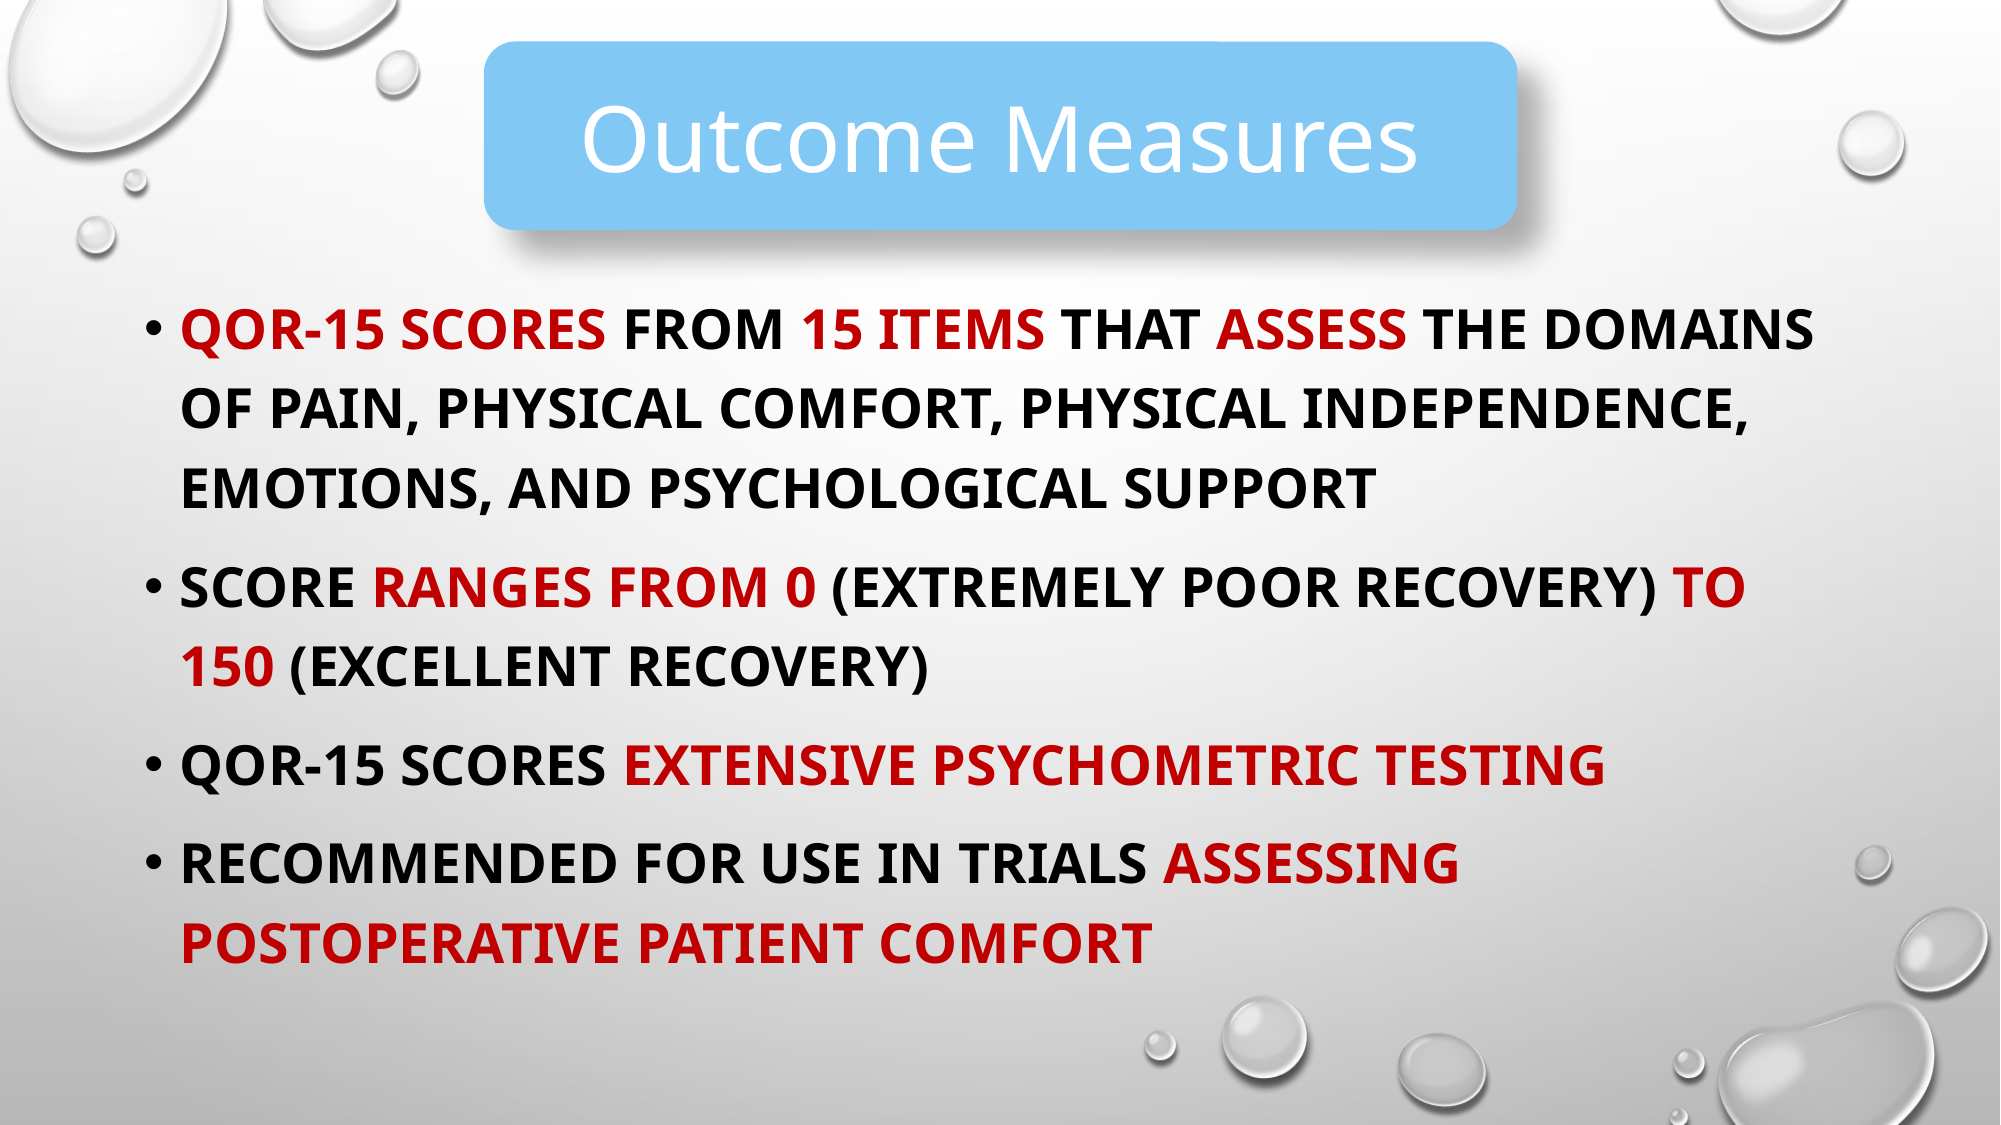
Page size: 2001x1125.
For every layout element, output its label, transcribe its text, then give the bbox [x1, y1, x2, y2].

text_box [483, 41, 1518, 231]
picture [0, 0, 2000, 1125]
list QoR-15 Scores from 15 items that assess the domains of pain, physical comfort, physical independence, emotions, and psychological support score ranges from 0 (extremely poor recovery) to 150 (excellent recovery) QoR-15 scores extensive psychometric testing Recommended for use in trials assessing postoperative patient comfort [136, 272, 1866, 1038]
